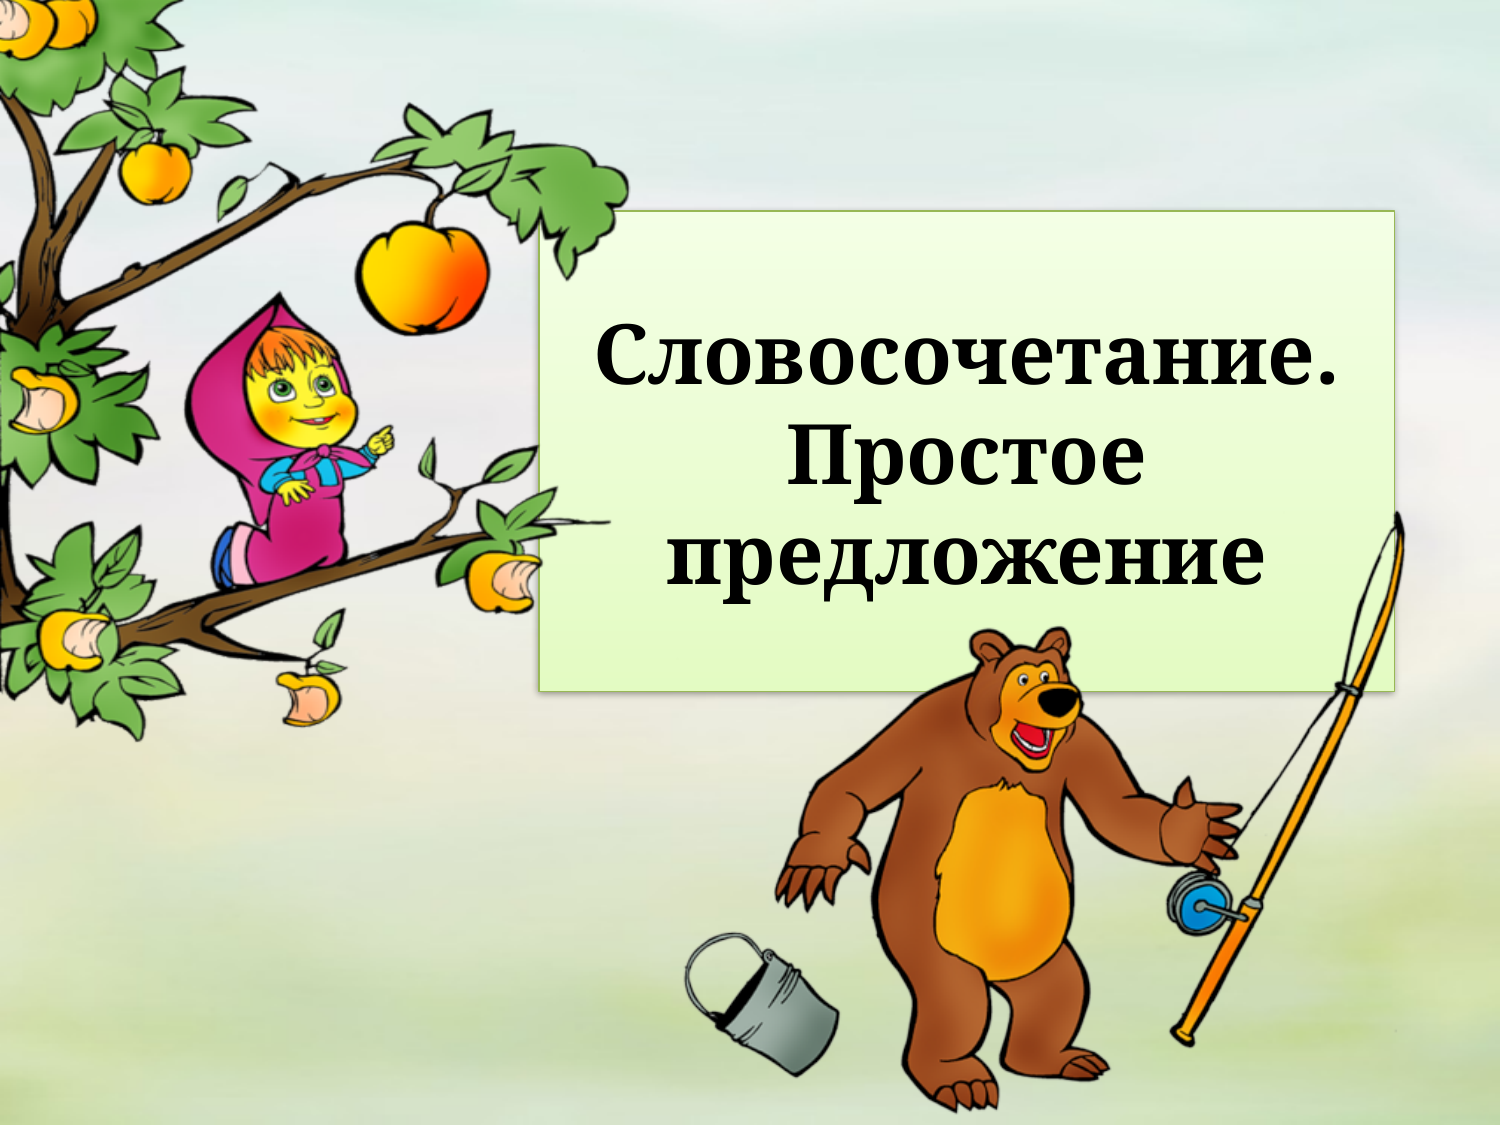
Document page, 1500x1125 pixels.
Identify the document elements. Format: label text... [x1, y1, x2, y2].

picture [0, 0, 1500, 1125]
title Словосочетание. Простое предложение [649, 210, 1395, 692]
